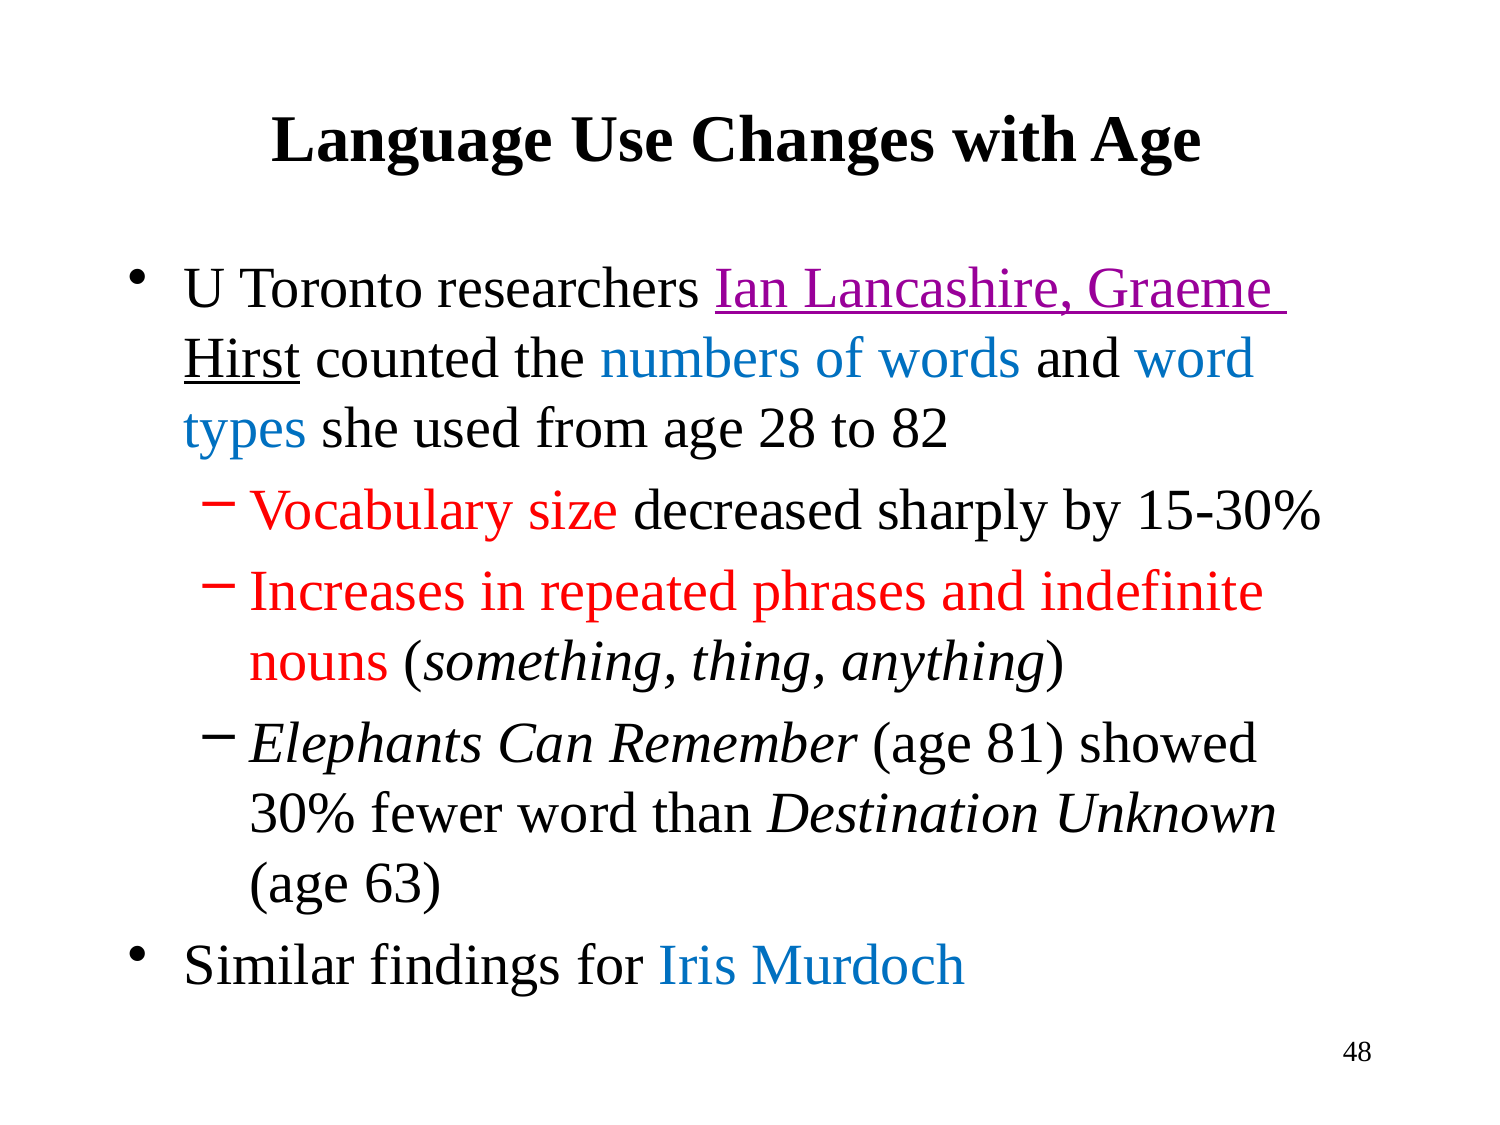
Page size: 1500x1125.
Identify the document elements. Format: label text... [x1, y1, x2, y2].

list U Toronto researchers Ian Lancashire, Graeme Hirst counted the numbers of words and word types she used from age 28 to 82 Vocabulary size decreased sharply by 15-30% Increases in repeated phrases and indefinite nouns (something, thing, anything) Elephants Can Remember (age 81) showed 30% fewer word than Destination Unknown (age 63) Similar findings for Iris Murdoch [112, 241, 1388, 1000]
title Language Use Changes with Age [99, 58, 1375, 211]
slide_number 48 [1074, 1024, 1388, 1101]
